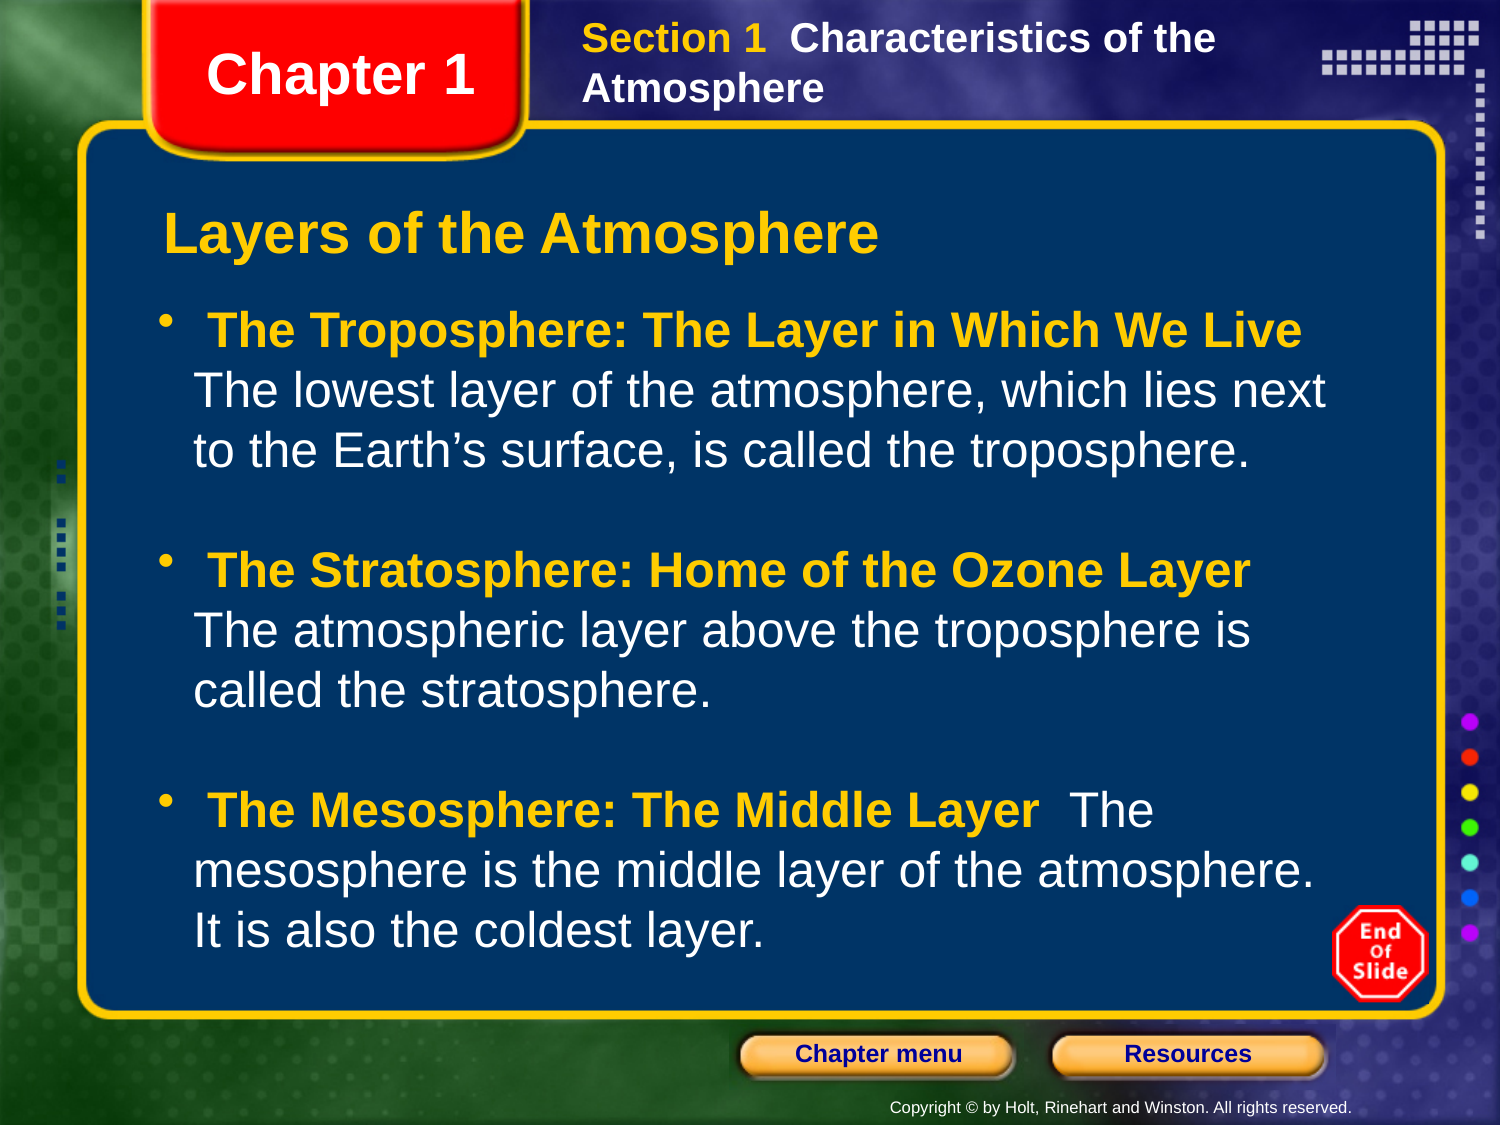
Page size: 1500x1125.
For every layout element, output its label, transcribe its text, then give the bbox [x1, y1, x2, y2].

picture [0, 0, 1500, 1125]
text_box Chapter 1 [191, 28, 491, 114]
text_box Section 1 Characteristics of the Atmosphere [566, 3, 1279, 119]
text_box The Troposphere: The Layer in Which We Live The lowest layer of the atmosphere, which lies next to the Earth’s surface, is called the troposphere. The Stratosphere: Home of the Ozone Layer The atmospheric layer above the troposphere is called the stratosphere. The Mesosphere: The Middle Layer The mesosphere is the middle layer of the atmosphere. It is also the coldest layer. [142, 289, 1362, 1005]
text_box Layers of the Atmosphere [148, 187, 1413, 342]
